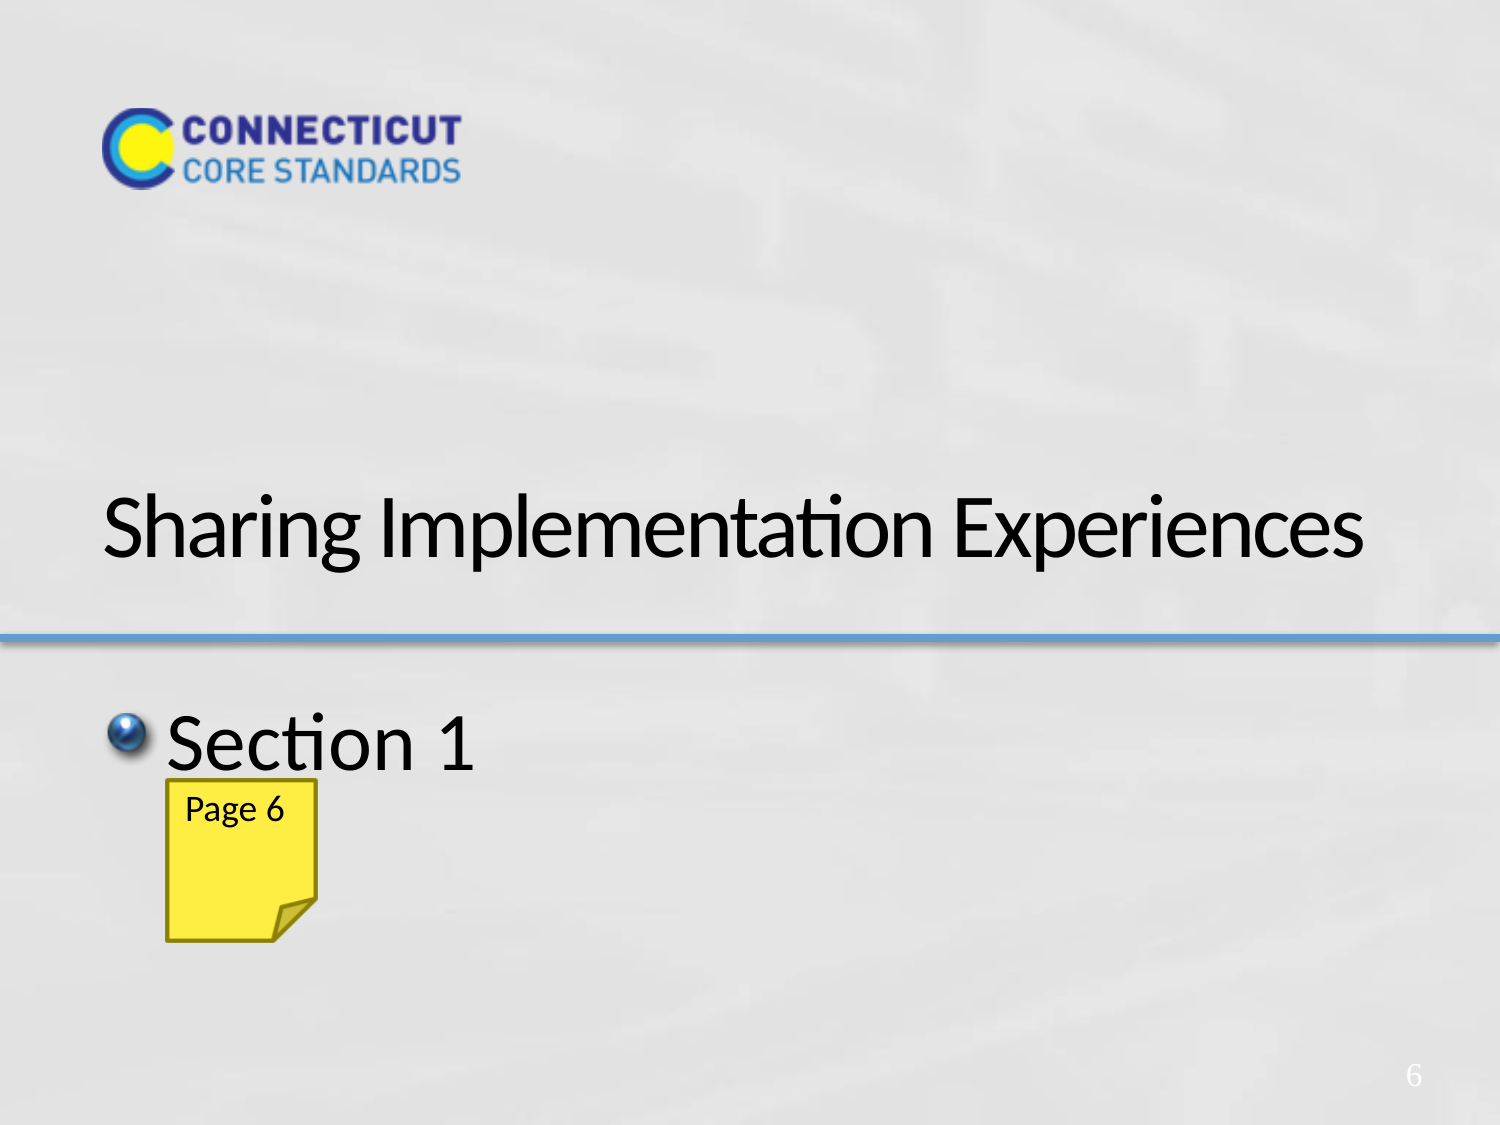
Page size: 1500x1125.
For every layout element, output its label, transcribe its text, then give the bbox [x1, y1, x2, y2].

picture [0, 0, 1500, 634]
picture [0, 642, 1500, 1125]
text_box Page 6 [158, 776, 163, 882]
title Sharing Implementation Experiences [102, 377, 1397, 578]
slide_number 6 [1227, 1043, 1438, 1103]
list Section 1 [102, 698, 1397, 901]
